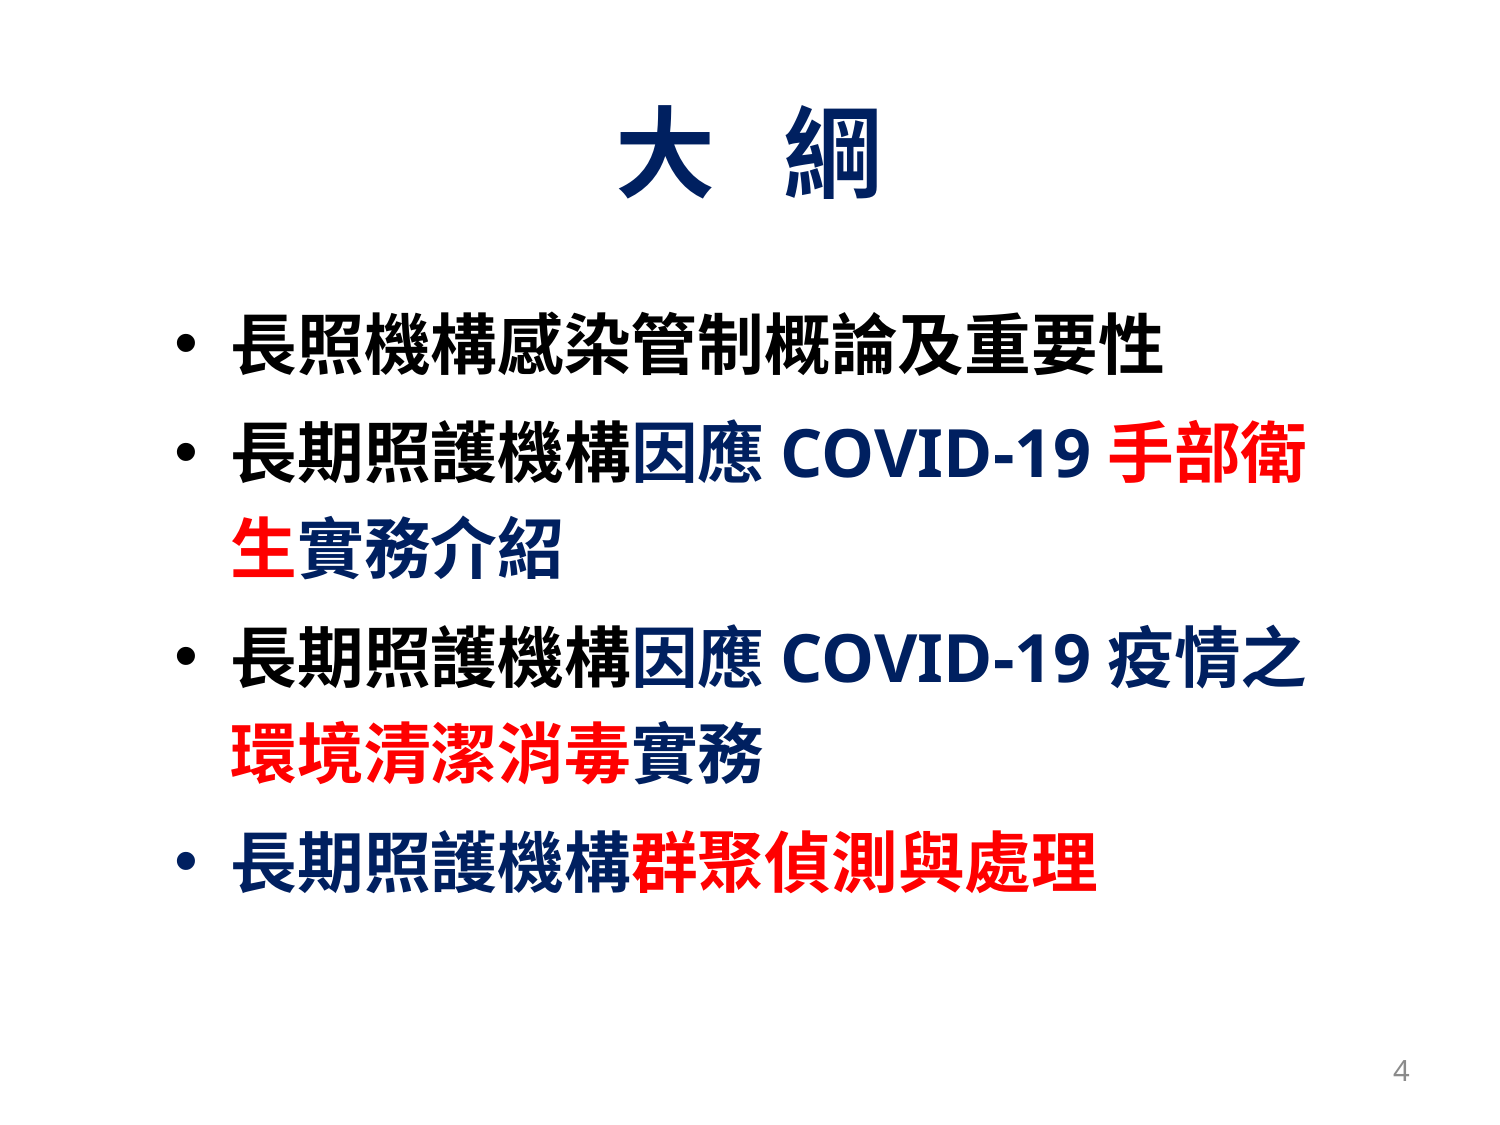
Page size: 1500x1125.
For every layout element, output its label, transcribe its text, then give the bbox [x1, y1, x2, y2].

slide_number 4 [1074, 1042, 1425, 1103]
title 大 綱 [343, 81, 1157, 220]
list 長照機構感染管制概論及重要性 長期照護機構因應COVID-19手部衛生實務介紹 長期照護機構因應COVID-19疫情之環境清潔消毒實務 長期照護機構群聚偵測與處理 [159, 278, 1372, 1019]
